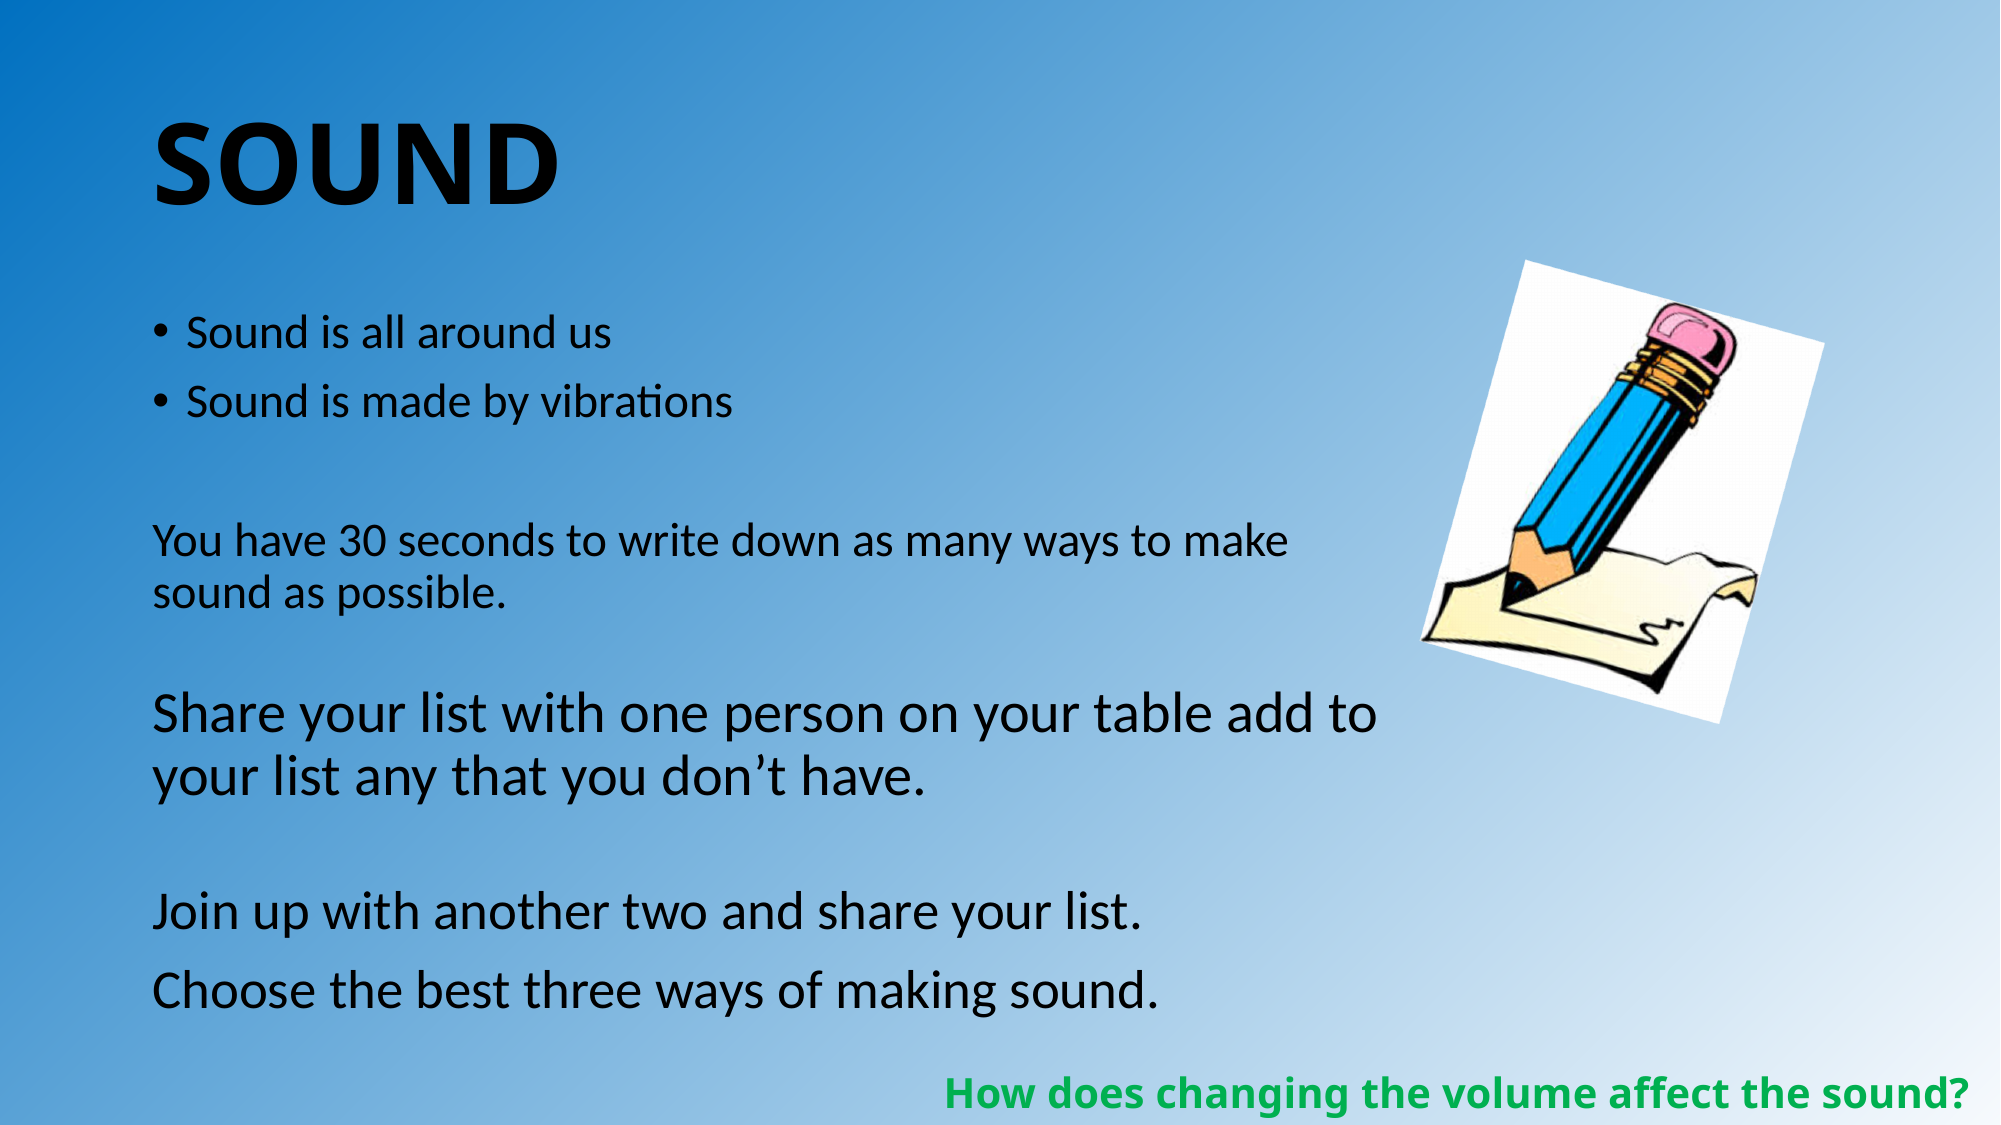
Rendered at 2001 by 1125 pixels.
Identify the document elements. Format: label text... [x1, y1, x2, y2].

text_box Join up with another two and share your list. Choose the best three ways of making sound. [137, 875, 1420, 1028]
title SOUND [137, 59, 1863, 278]
text_box How does changing the volume affect the sound? [842, 1075, 2000, 1115]
picture [1421, 261, 1824, 723]
text_box Share your list with one person on your table add to your list any that you don’t have. [137, 674, 1420, 828]
list Sound is all around us Sound is made by vibrations You have 30 seconds to write down as many ways to make sound as possible. [137, 299, 1420, 629]
